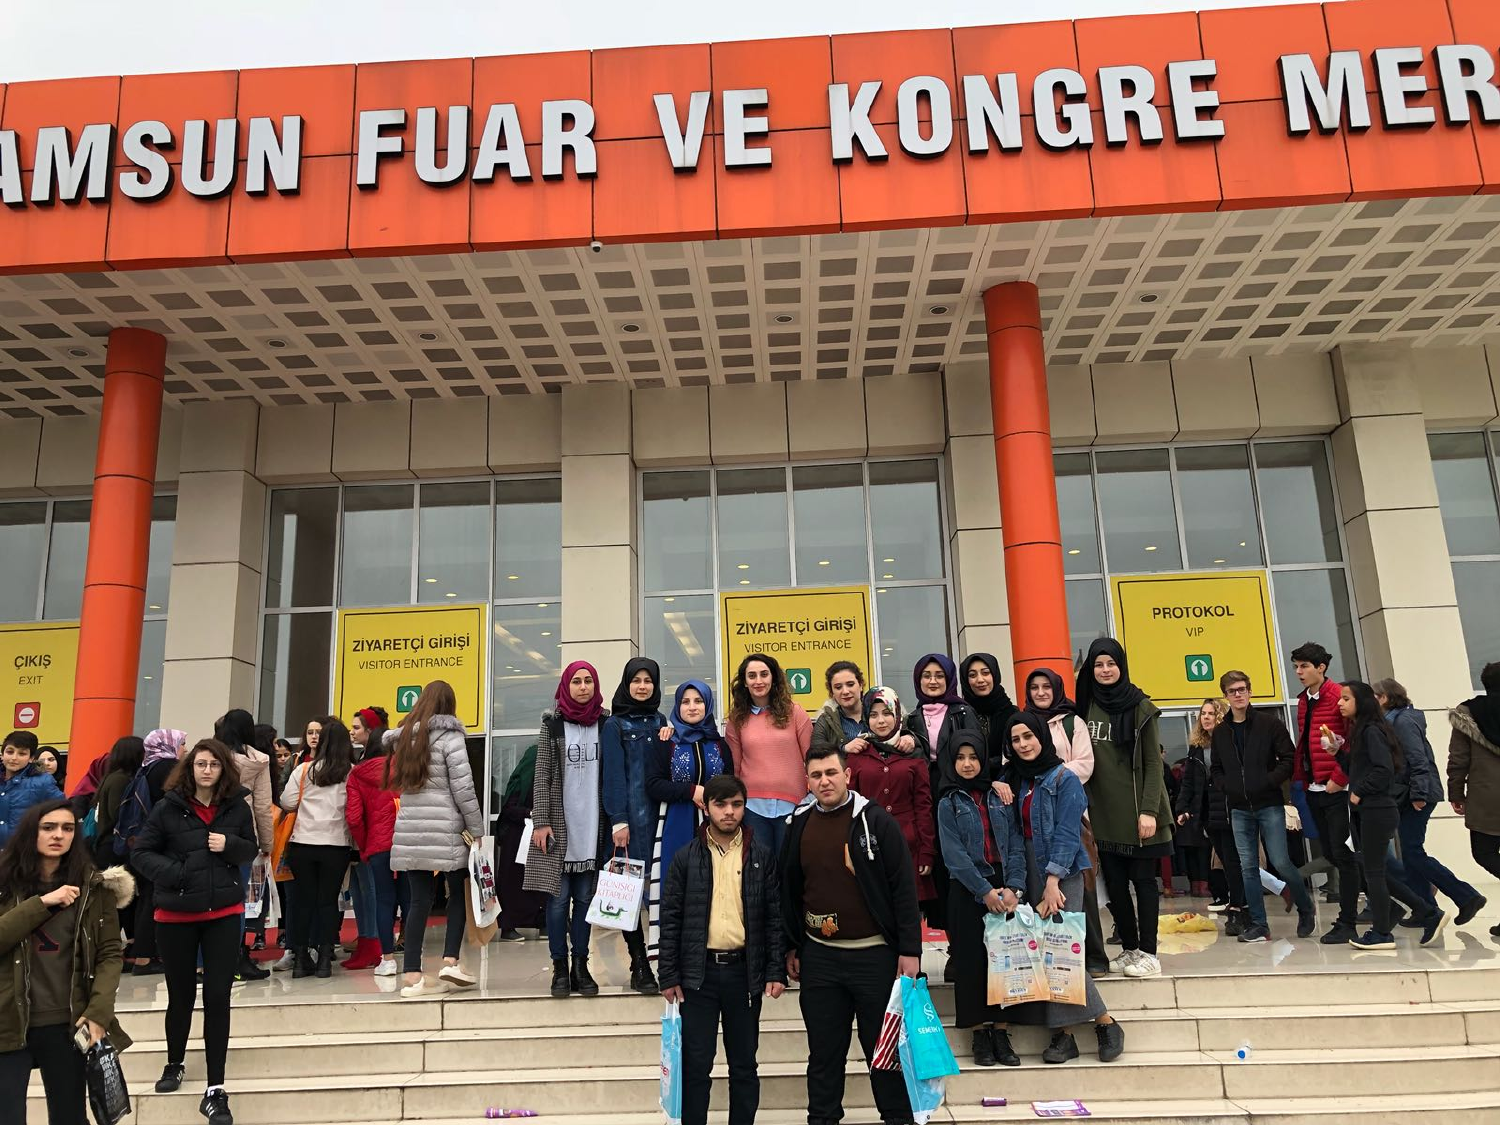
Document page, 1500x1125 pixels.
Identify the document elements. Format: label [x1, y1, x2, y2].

list [0, 0, 1500, 1125]
